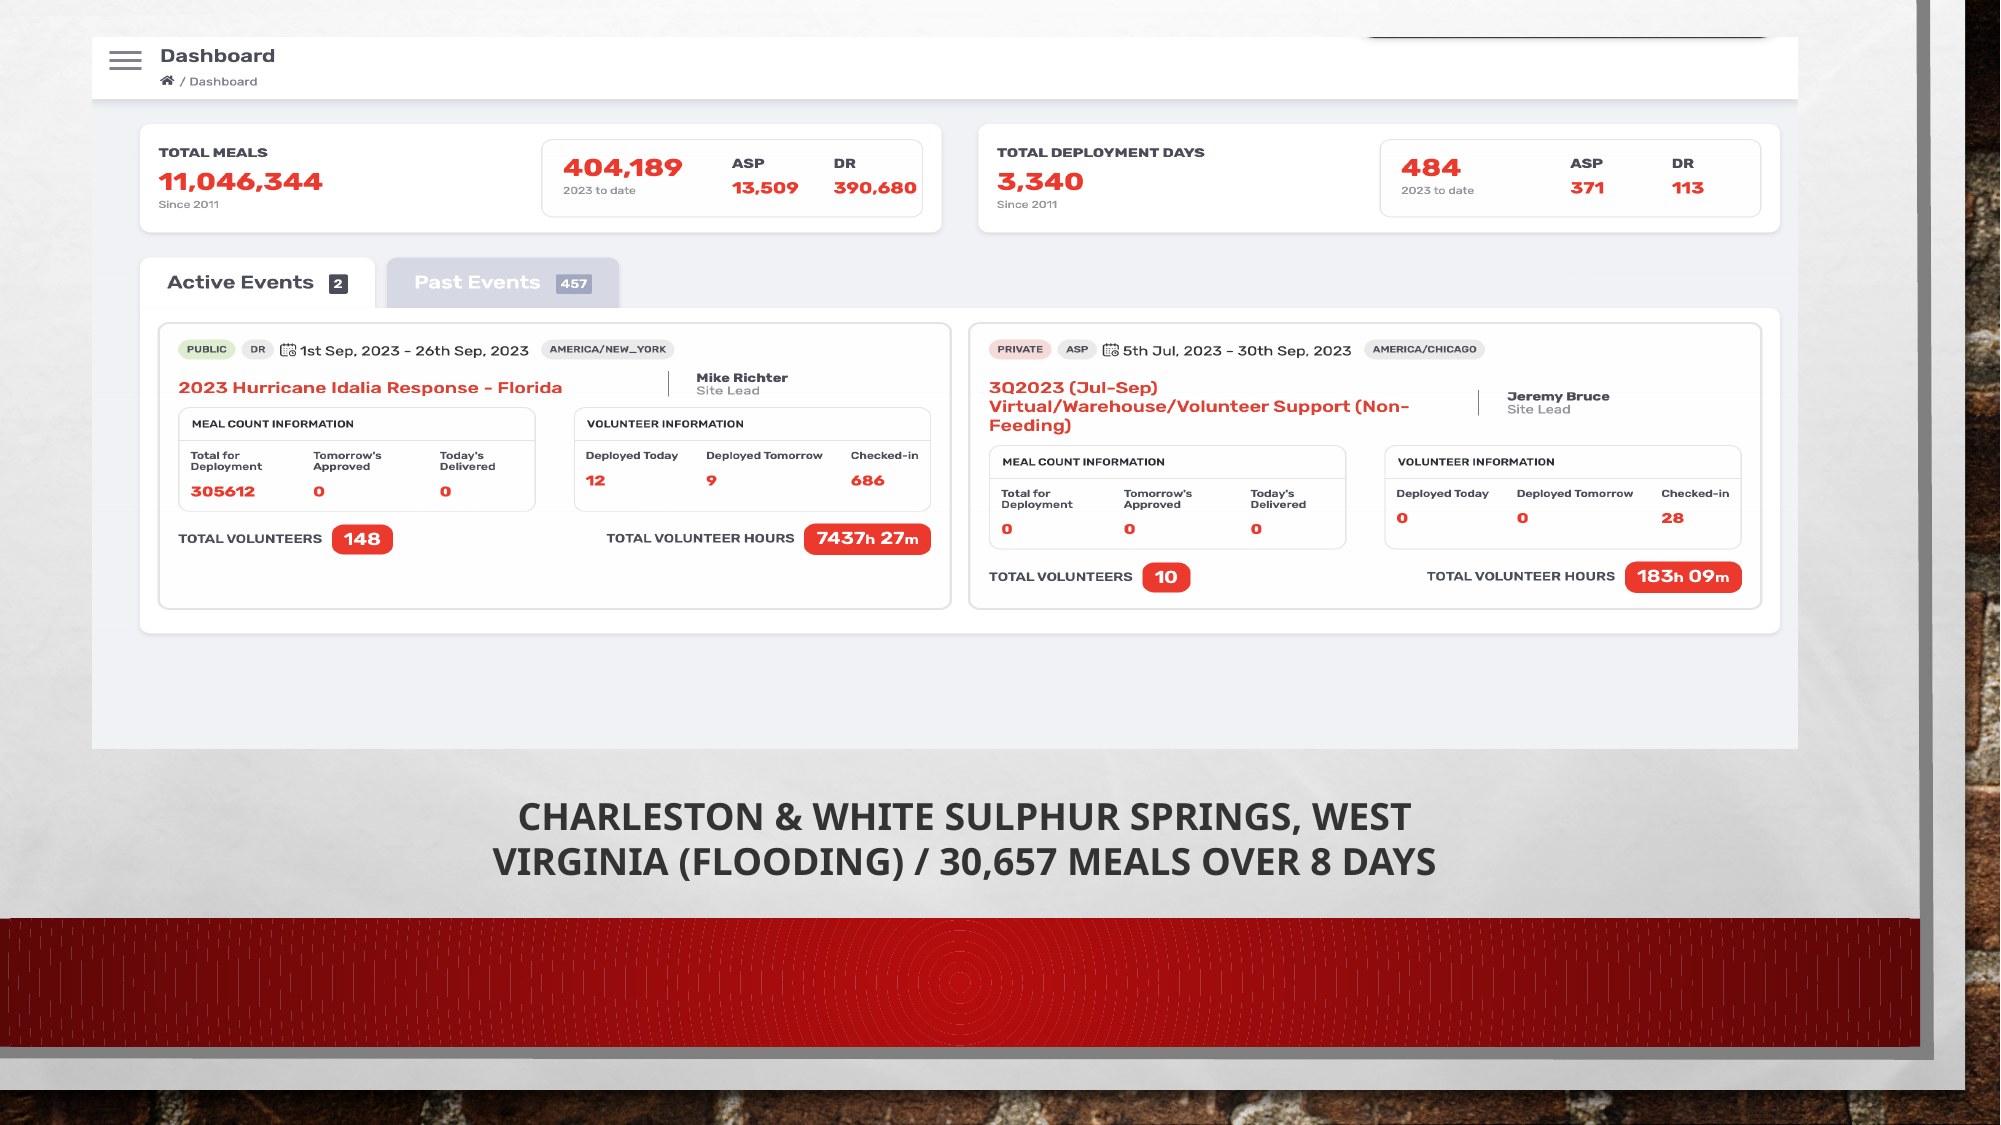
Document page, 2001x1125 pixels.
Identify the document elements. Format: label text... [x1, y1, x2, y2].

picture [92, 37, 1798, 749]
picture [0, 0, 2000, 1125]
text_box CHARLESTON & WHITE SULPHUR SPRINGS, WEST VIRGINIA (FLOODING) / 30,657 MEALS OVER 8 DAYS [461, 785, 1469, 891]
